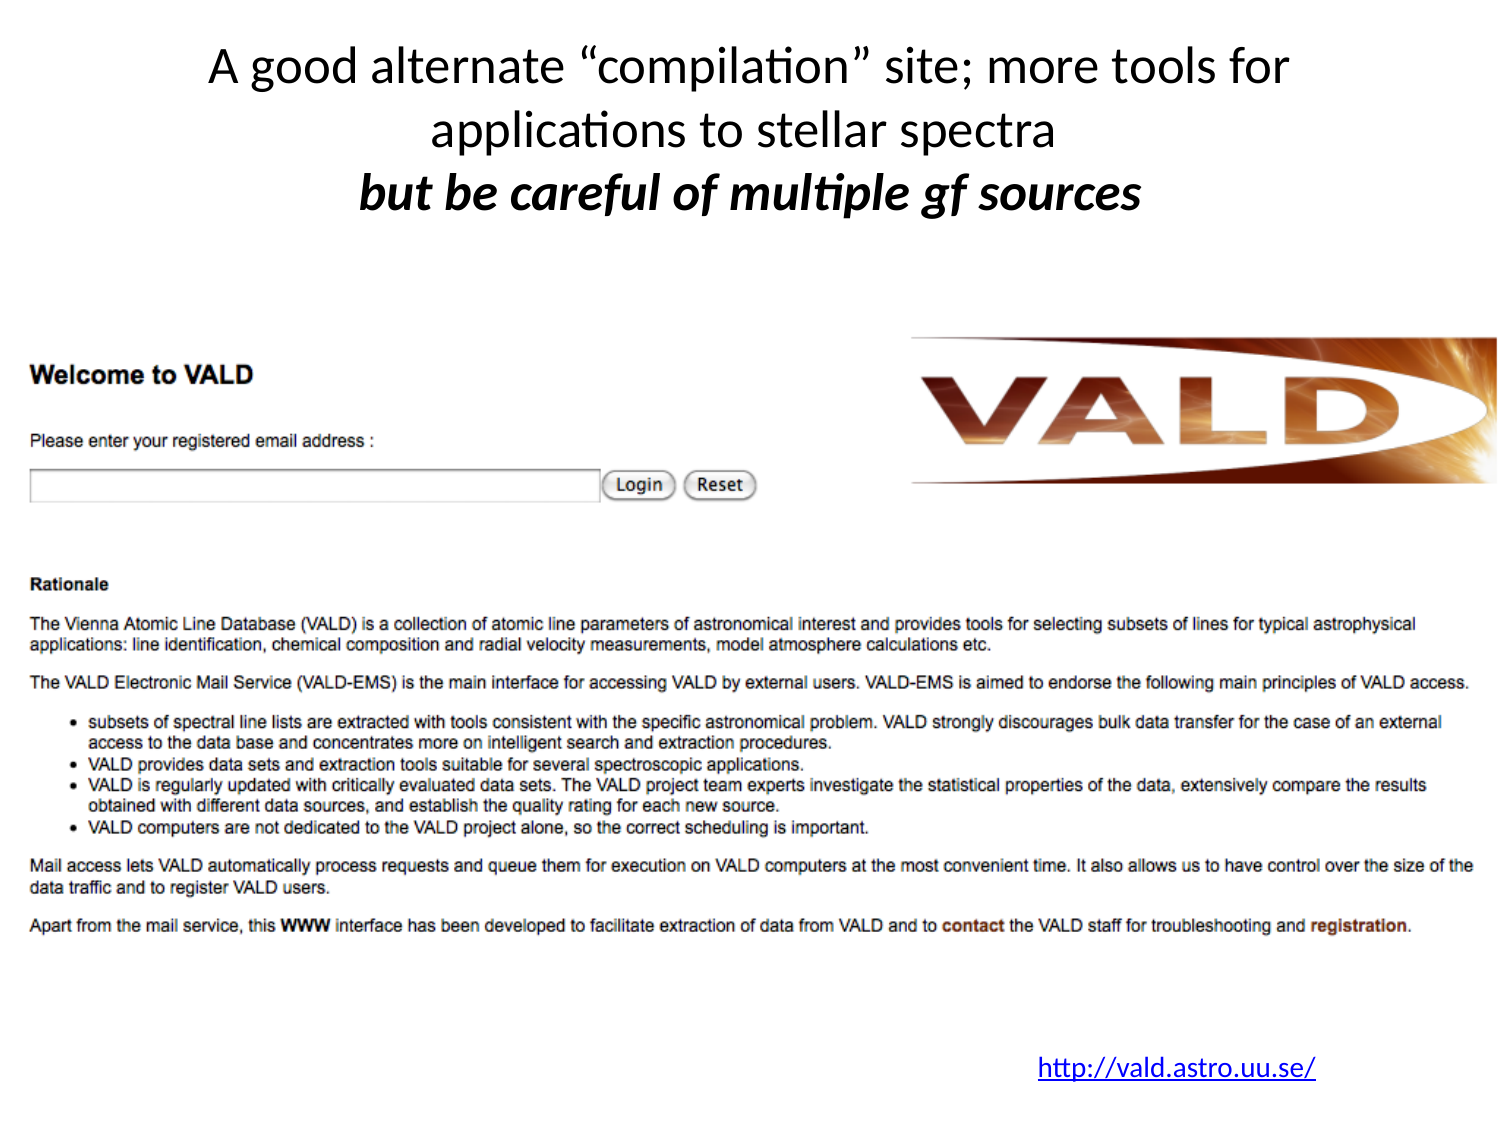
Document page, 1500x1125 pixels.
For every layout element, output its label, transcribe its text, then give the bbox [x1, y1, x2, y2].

text_box http://vald.astro.uu.se/ [1022, 1040, 1478, 1091]
title A good alternate “compilation” site; more tools for applications to stellar spectra but be careful of multiple gf sources [112, 23, 1388, 230]
picture [26, 329, 1500, 952]
